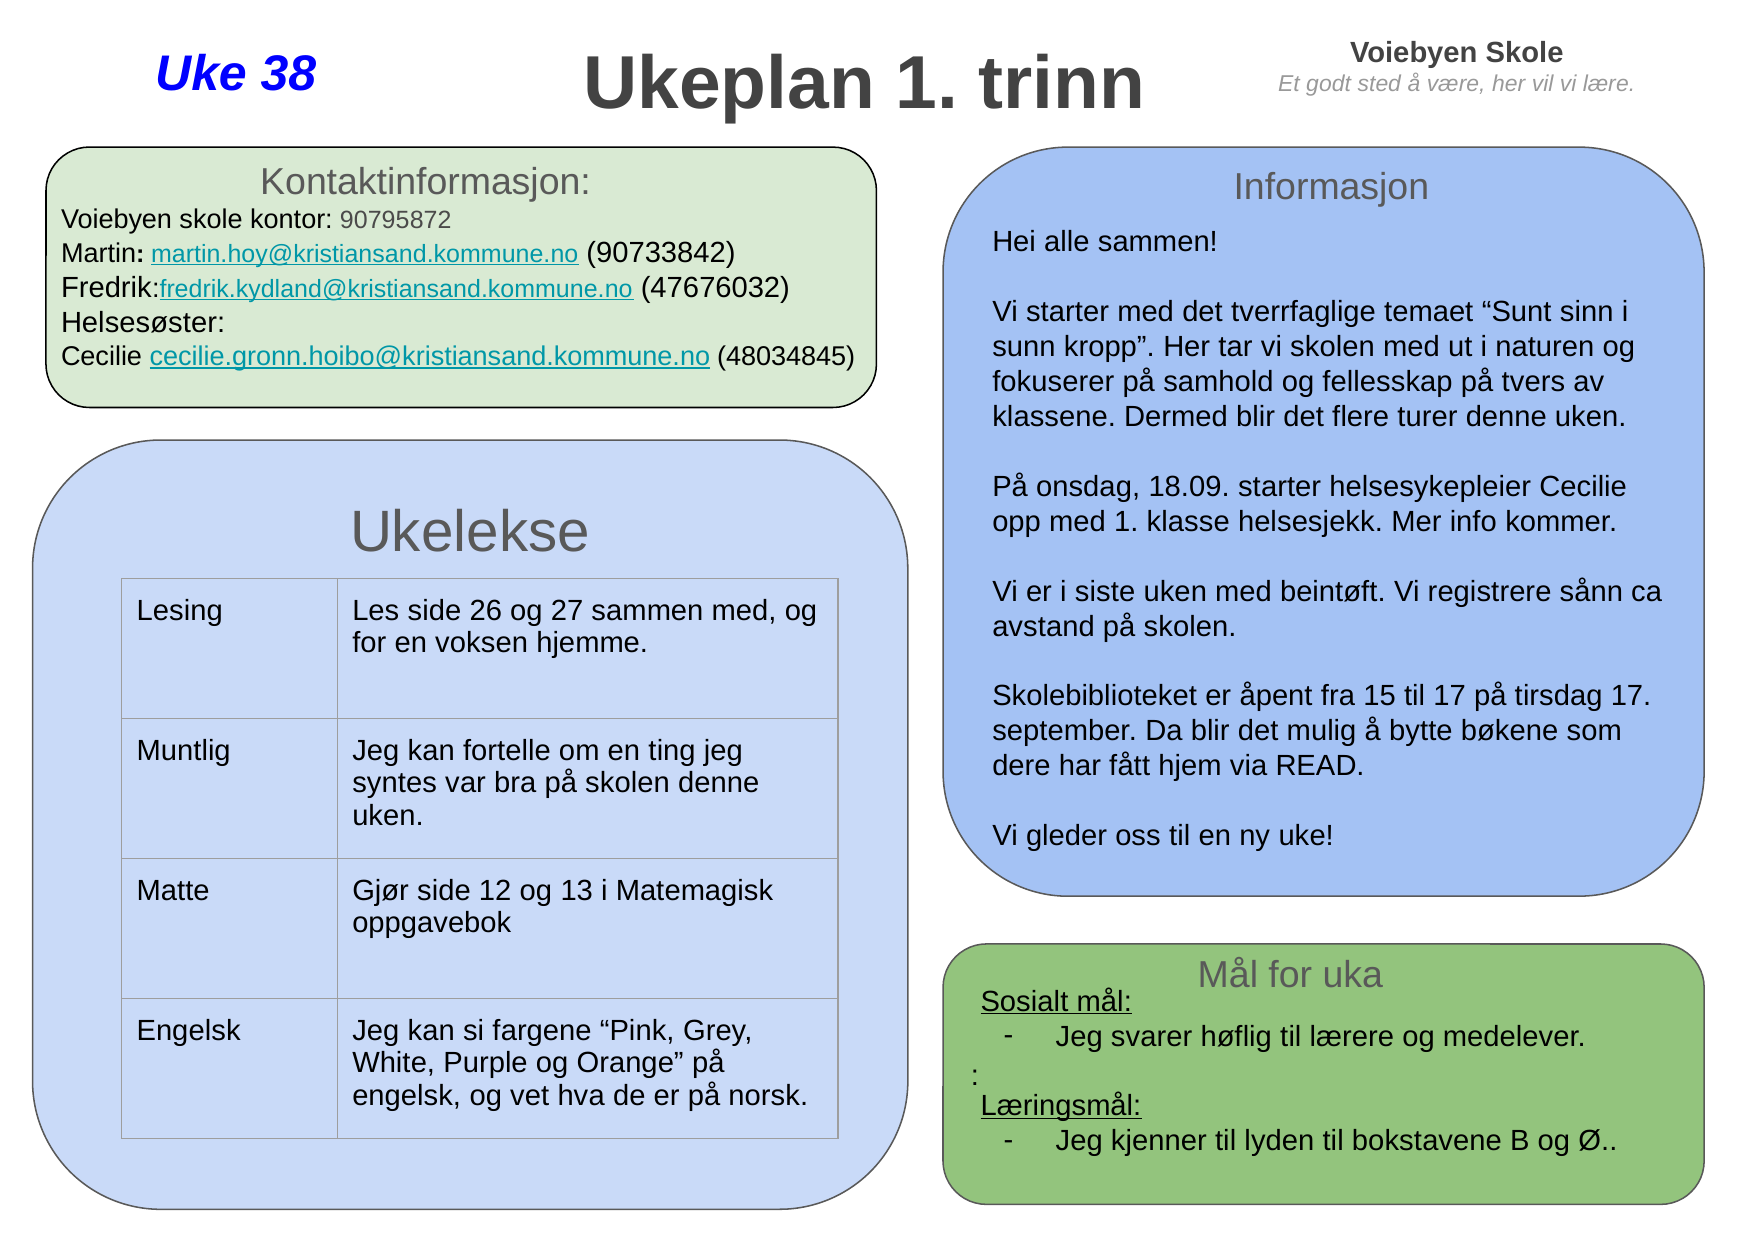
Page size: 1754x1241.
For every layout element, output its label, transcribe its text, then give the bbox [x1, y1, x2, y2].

text_box [636, 147, 860, 156]
text_box Sosialt mål: Jeg svarer høflig til lærere og medelever. Læringsmål: Jeg kjenner til lyden til bokstavene B og Ø.. [965, 966, 1682, 1207]
text_box Uke 38 [82, 25, 389, 115]
text_box Informasjon [1218, 147, 1474, 199]
text_box Ukeplan 1. trinn [568, 18, 1186, 122]
text_box : [942, 943, 1182, 1199]
text_box : [1510, 943, 1705, 1199]
table_header Lesing [122, 579, 337, 718]
table_cell Matte [122, 859, 337, 998]
text_box [943, 147, 1705, 857]
table_cell Jeg kan si fargene “Pink, Grey, White, Purple og Orange” på engelsk, og vet hva de er på norsk. [338, 999, 837, 1138]
table_cell Jeg kan fortelle om en ting jeg syntes var bra på skolen denne uken. [338, 719, 837, 858]
text_box [32, 440, 908, 1210]
text_box [51, 386, 871, 408]
table_cell Engelsk [122, 999, 337, 1138]
table_cell Muntlig [122, 719, 337, 858]
text_box Hei alle sammen! Vi starter med det tverrfaglige temaet “Sunt sinn i sunn kropp”. Her tar vi skolen med ut i naturen og fokuserer på samhold og fellesskap på tvers av klassene. Dermed blir det flere turer denne uken. På onsdag, 18.09. starter helsesykepleier Cecilie opp med 1. klasse helsesjekk. Mer info kommer. Vi er i siste uken med beintøft. Vi registrere sånn ca avstand på skolen. Skolebiblioteket er åpent fra 15 til 17 på tirsdag 17. september. Da blir det mulig å bytte bøkene som dere har fått hjem via READ. Vi gleder oss til en ny uke! [977, 207, 1682, 867]
text_box Kontaktinformasjon: [245, 142, 636, 204]
text_box Ukelekse [295, 477, 646, 578]
table_cell Gjør side 12 og 13 i Matemagisk oppgavebok [338, 859, 837, 998]
text_box Voiebyen skole kontor: 90795872 Martin: martin.hoy@kristiansand.kommune.no (90733842) Fredrik:fredrik.kydland@kristiansand.kommune.no (47676032) Helsesøster: Cecilie cecilie.gronn.hoibo@kristiansand.kommune.no (48034845) [46, 156, 908, 386]
text_box Mål for uka [1182, 934, 1510, 987]
table_header Les side 26 og 27 sammen med, og for en voksen hjemme. [338, 579, 837, 718]
text_box [63, 147, 245, 156]
text_box [987, 867, 1660, 897]
text_box Voiebyen Skole Et godt sted å være, her vil vi lære. [1209, 18, 1705, 148]
